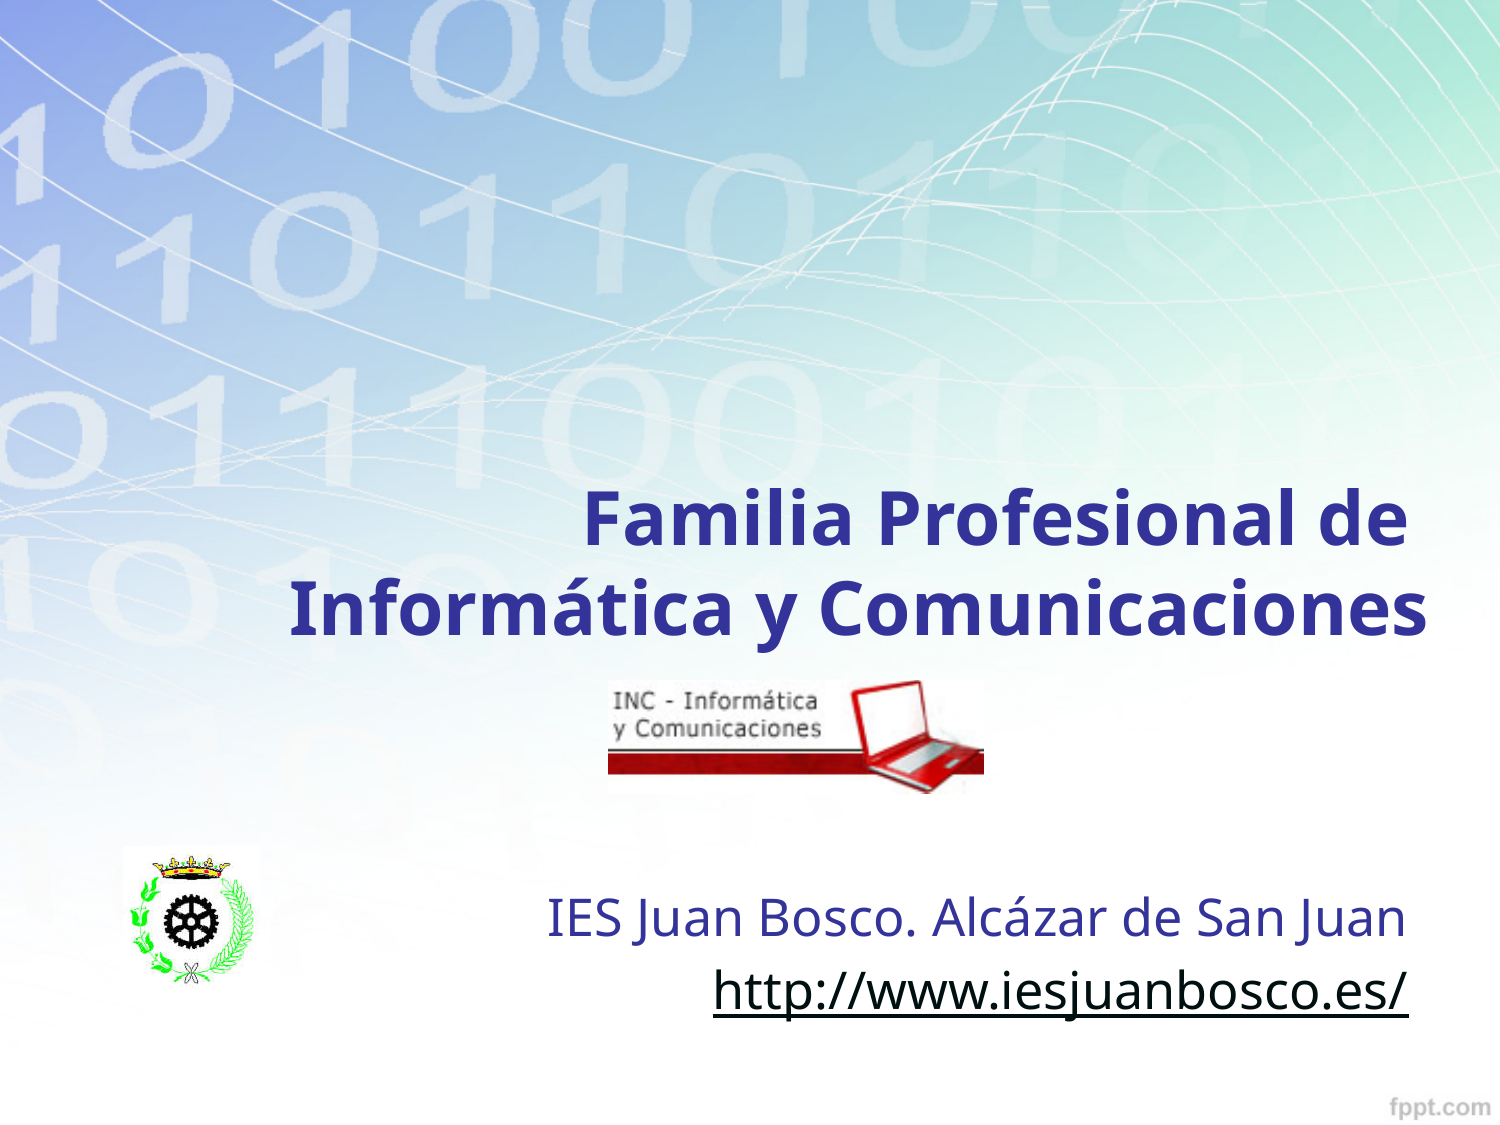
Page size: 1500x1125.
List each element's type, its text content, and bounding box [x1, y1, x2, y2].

picture [0, 0, 1500, 1125]
subtitle IES Juan Bosco. Alcázar de San Juan http://www.iesjuanbosco.es/ [266, 877, 1424, 984]
title Familia Profesional de Informática y Comunicaciones [74, 515, 1445, 605]
